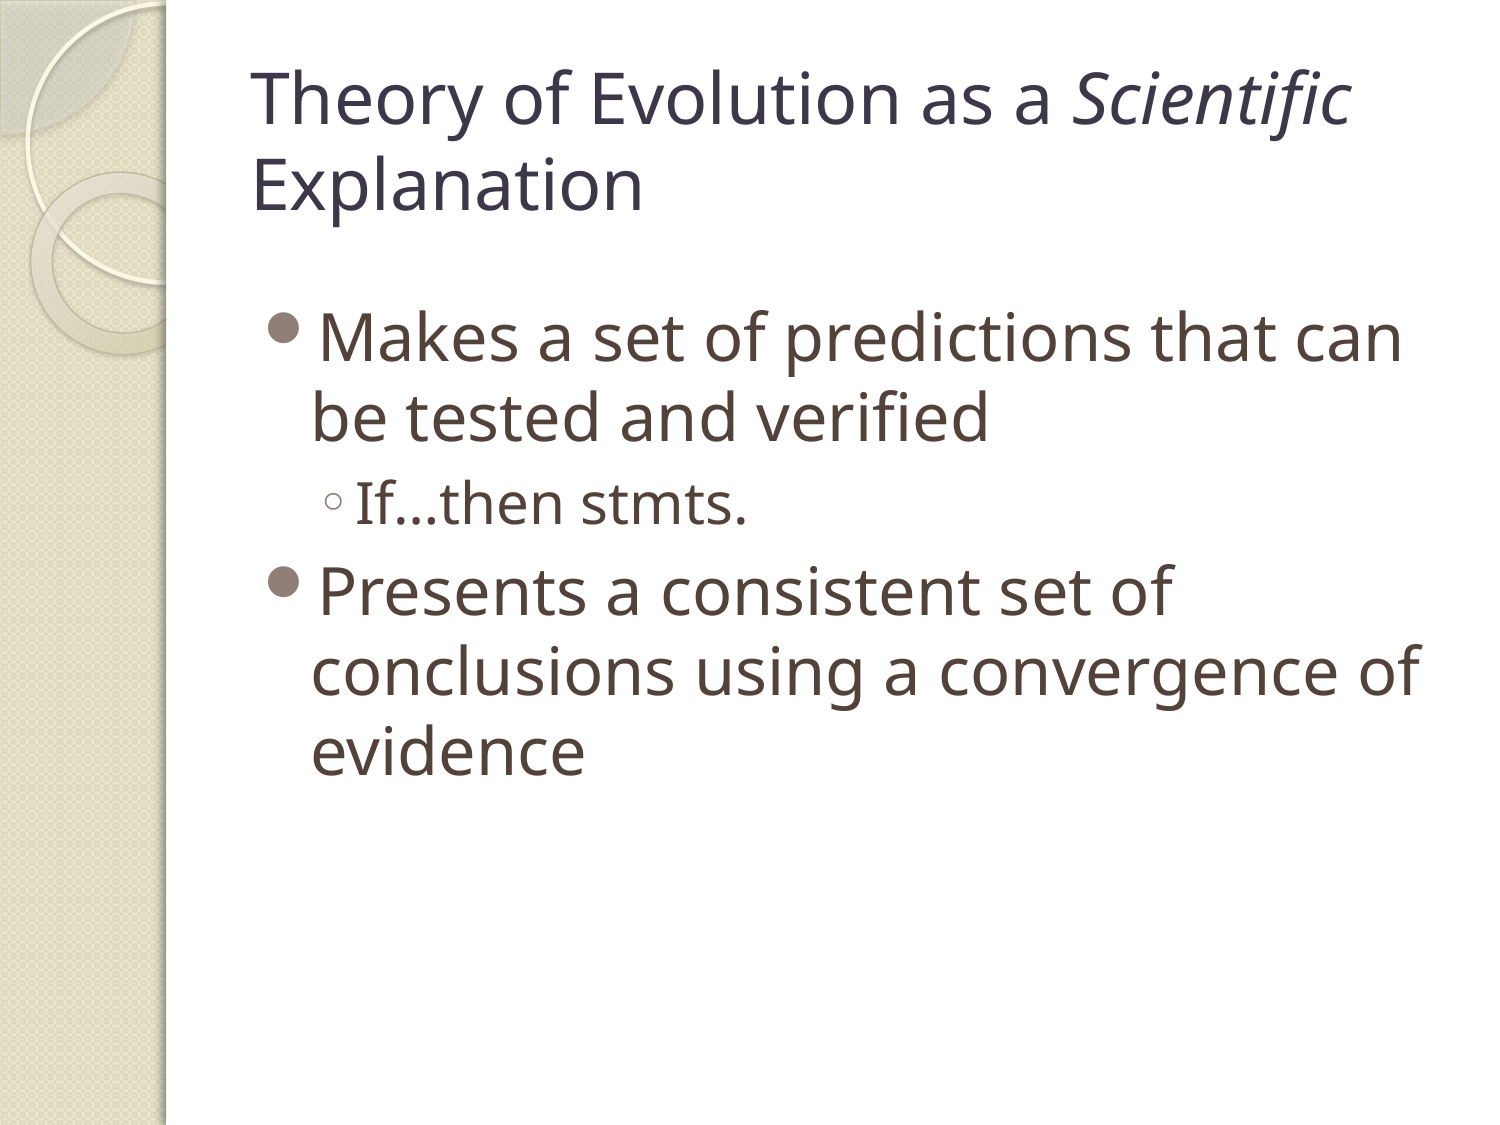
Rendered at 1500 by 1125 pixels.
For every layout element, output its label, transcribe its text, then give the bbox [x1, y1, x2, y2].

title Theory of Evolution as a Scientific Explanation [235, 45, 1466, 233]
list Makes a set of predictions that can be tested and verified If…then stmts. Presents a consistent set of conclusions using a convergence of evidence [235, 287, 1466, 1025]
